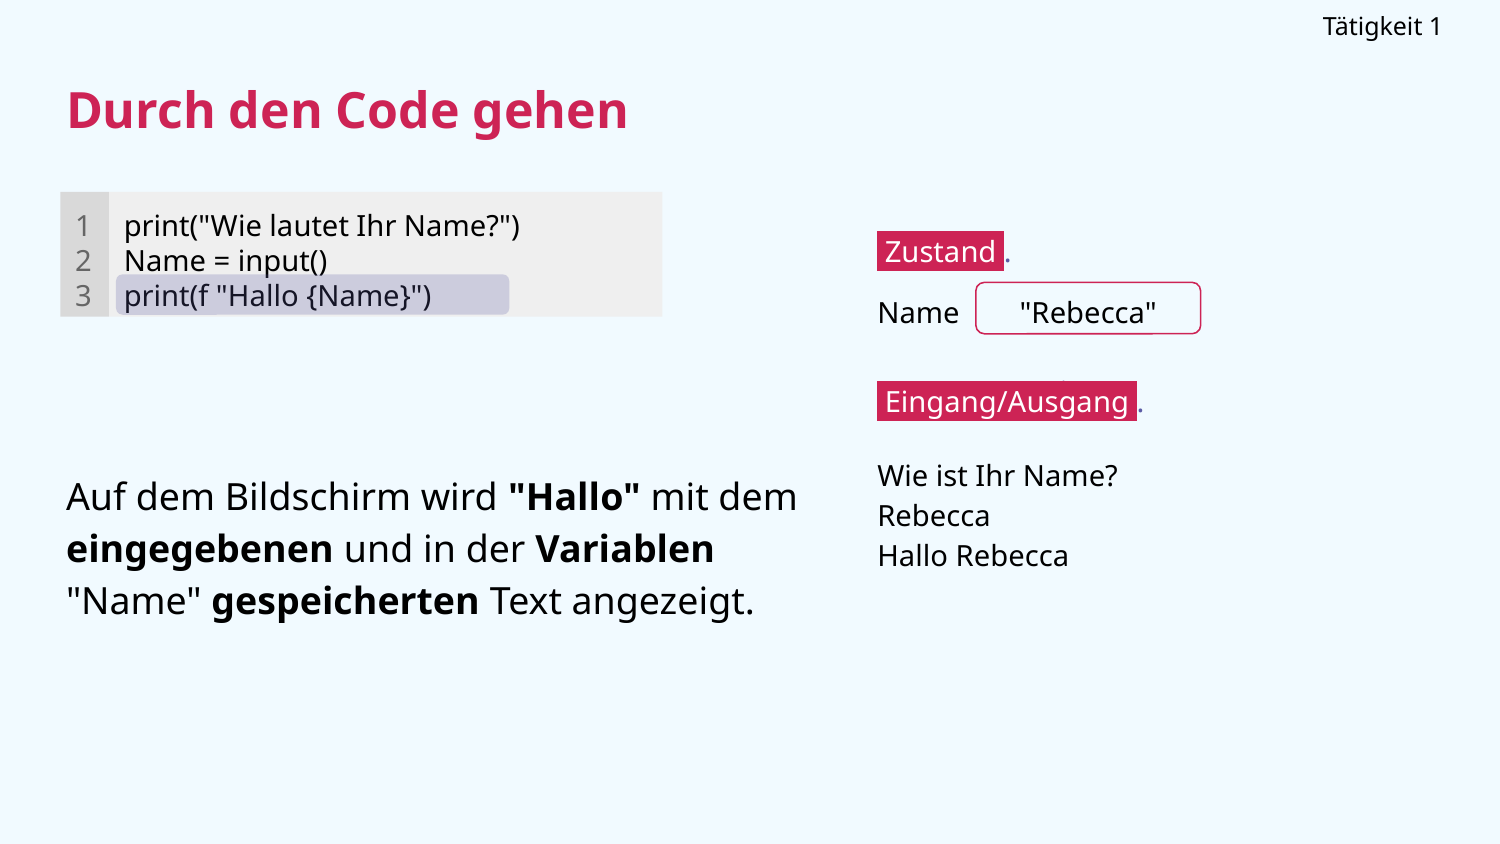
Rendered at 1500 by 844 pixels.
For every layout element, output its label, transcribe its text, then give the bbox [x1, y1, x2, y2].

text_box print("Wie lautet Ihr Name?") Name = input() print(f "Hallo {Name}") [109, 191, 663, 317]
subtitle Tätigkeit 1 [1122, 0, 1444, 52]
text_box [115, 274, 510, 315]
text_box Wie ist Ihr Name? Rebecca Hallo Rebecca [862, 436, 1448, 691]
text_box Eingang/Ausgang . [862, 363, 1212, 424]
text_box "Rebecca" [975, 282, 1201, 334]
list Auf dem Bildschirm wird "Hallo" mit dem eingegebenen und in der Variablen "Name" gespeicherten Text angezeigt. [51, 451, 831, 792]
text_box Zustand . [862, 213, 1212, 274]
text_box Name [862, 274, 1064, 334]
text_box 1 2 3 [60, 191, 109, 317]
title Durch den Code gehen [51, 51, 1449, 166]
